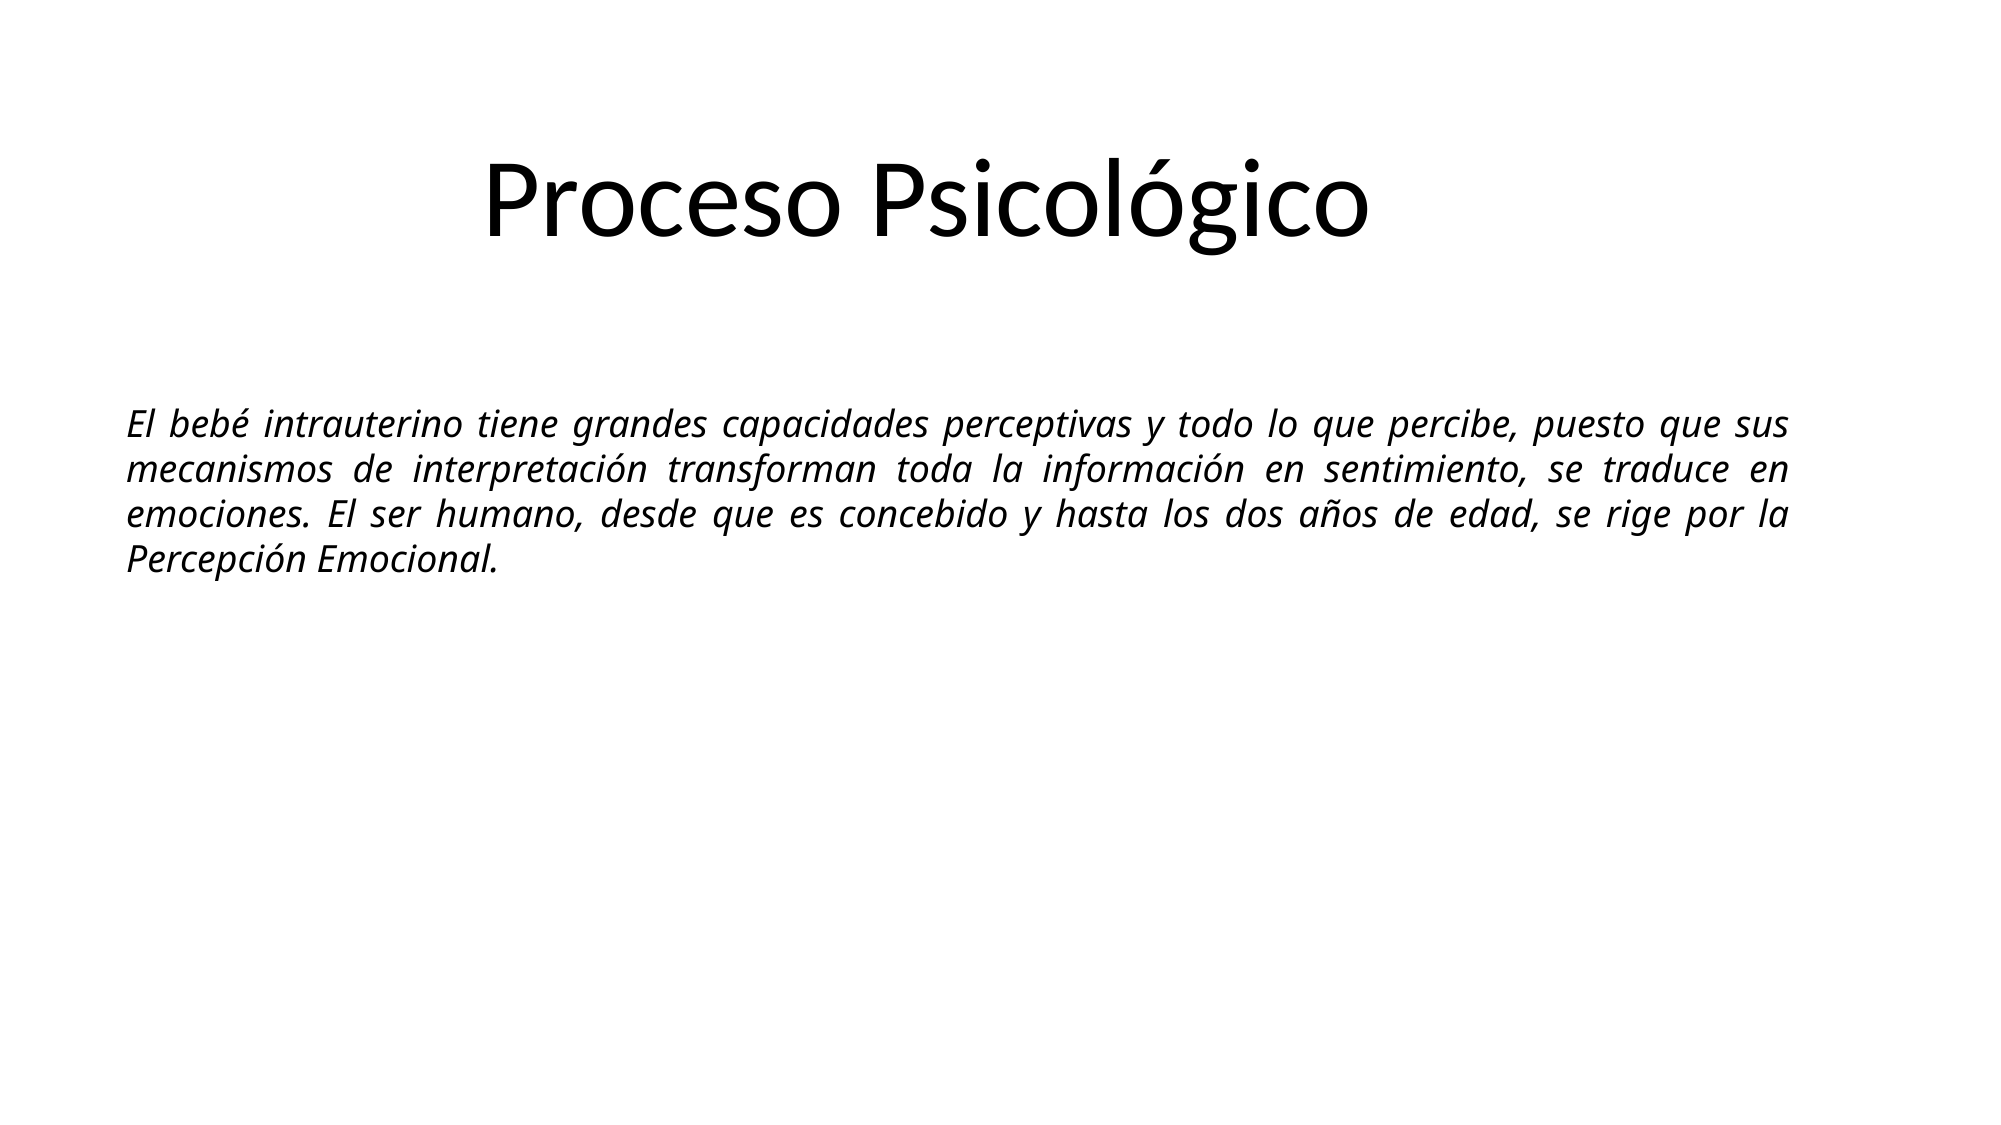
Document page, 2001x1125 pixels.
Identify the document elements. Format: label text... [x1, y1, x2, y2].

text_box Proceso Psicológico [467, 115, 1413, 266]
text_box El bebé intrauterino tiene grandes capacidades perceptivas y todo lo que percibe, puesto que sus mecanismos de interpretación transforman toda la información en sentimiento, se traduce en emociones. El ser humano, desde que es concebido y hasta los dos años de edad, se rige por la Percepción Emocional. [111, 392, 1807, 588]
